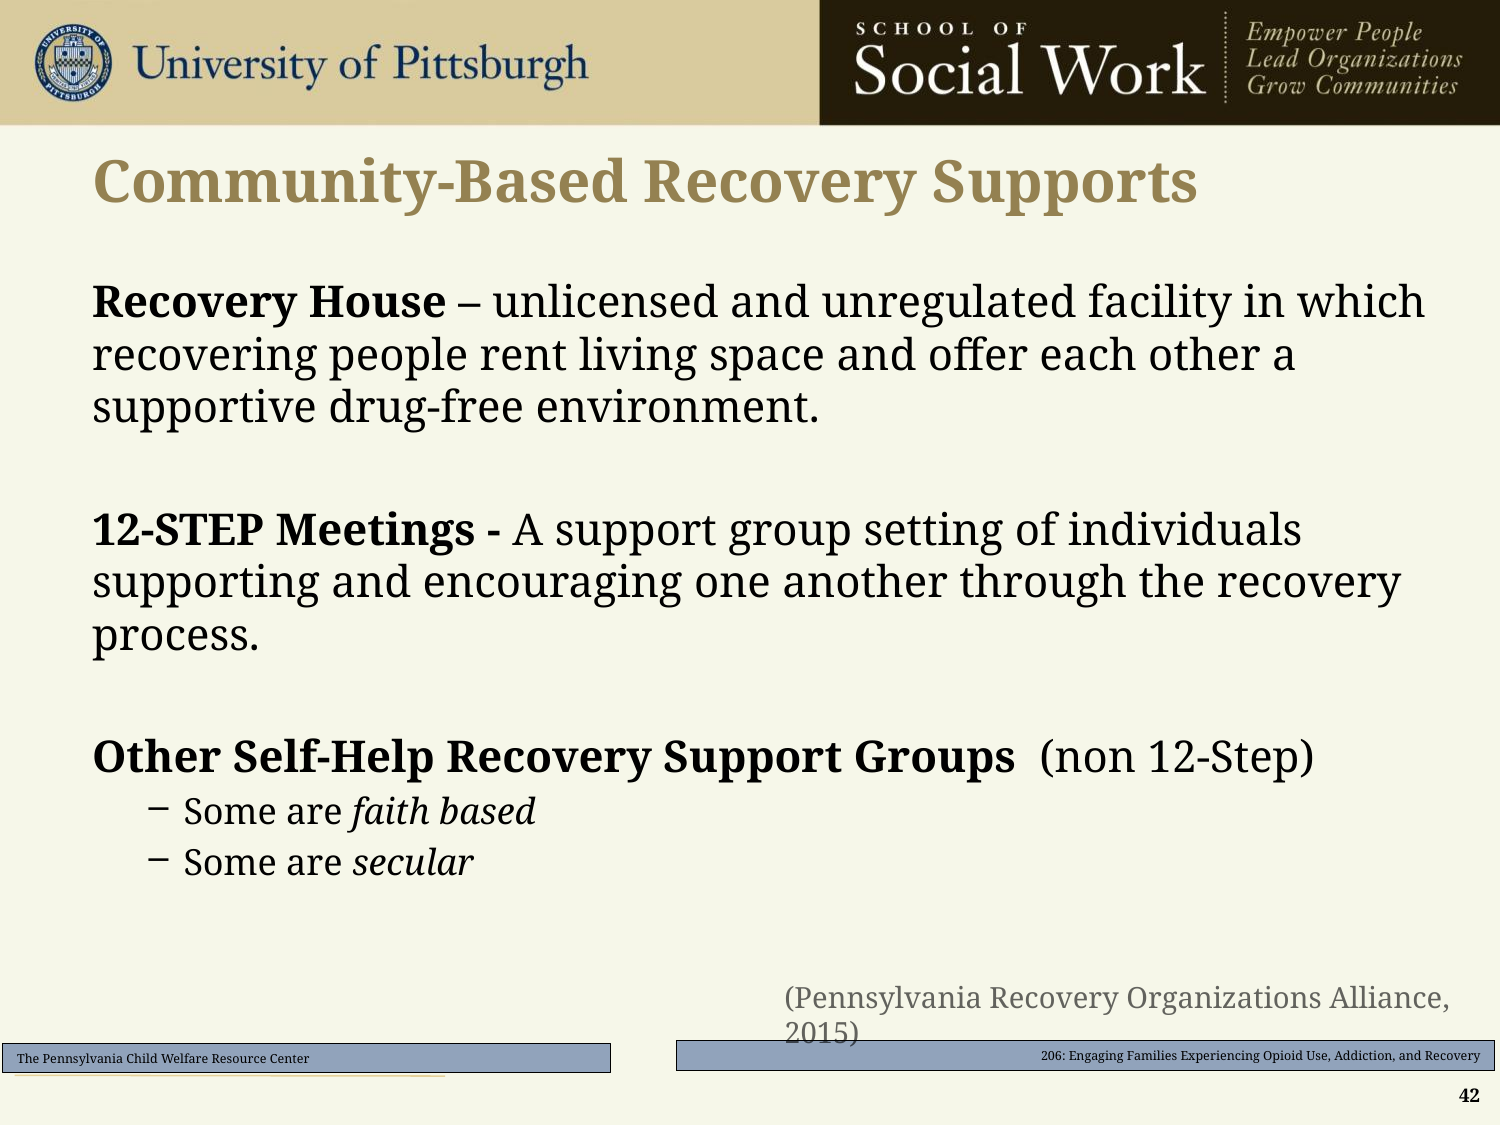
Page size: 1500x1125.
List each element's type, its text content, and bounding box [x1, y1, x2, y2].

picture [0, 0, 1500, 1125]
text_box (Pennsylvania Recovery Organizations Alliance, 2015) [769, 971, 1500, 1057]
title Community-Based Recovery Supports [76, 129, 1428, 228]
slide_number 42 [1327, 1080, 1496, 1113]
list Recovery House – unlicensed and unregulated facility in which recovering people rent living space and offer each other a supportive drug-free environment. 12-STEP Meetings - A support group setting of individuals supporting and encouraging one another through the recovery process. Other Self-Help Recovery Support Groups (non 12-Step) Some are faith based Some are secular [76, 266, 1452, 948]
